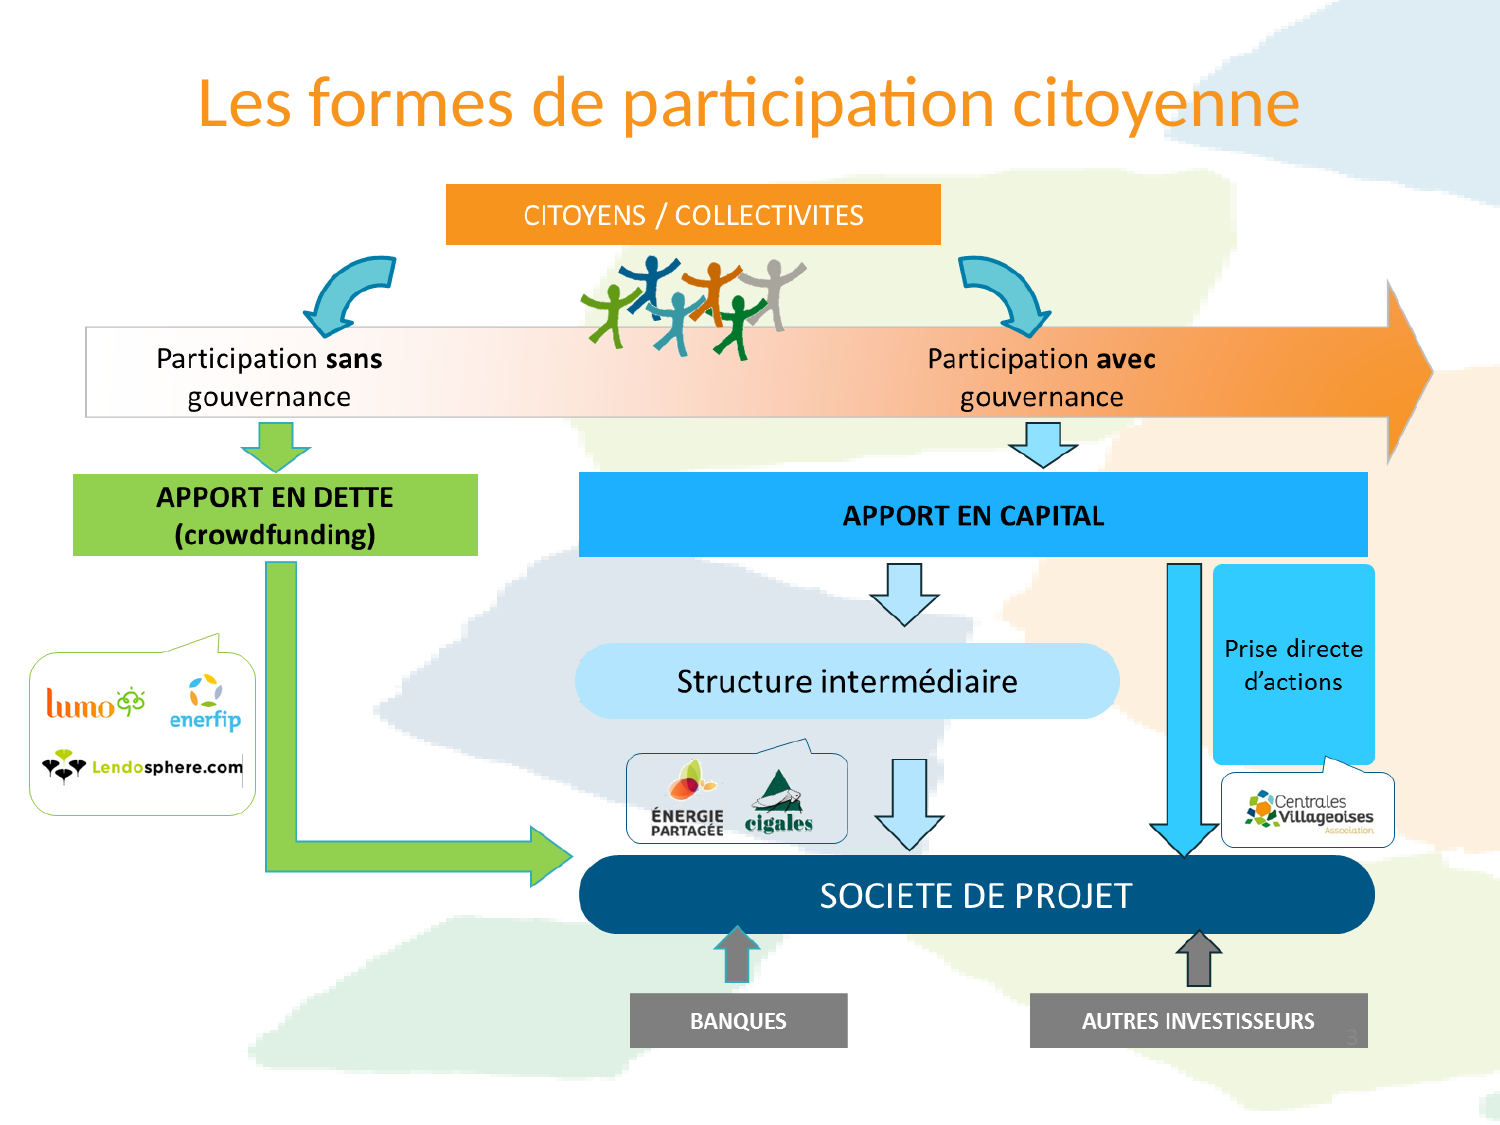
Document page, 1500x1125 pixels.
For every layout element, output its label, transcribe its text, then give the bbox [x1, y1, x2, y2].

picture [29, 184, 1434, 1065]
title Les formes de participation citoyenne [75, 45, 1425, 149]
